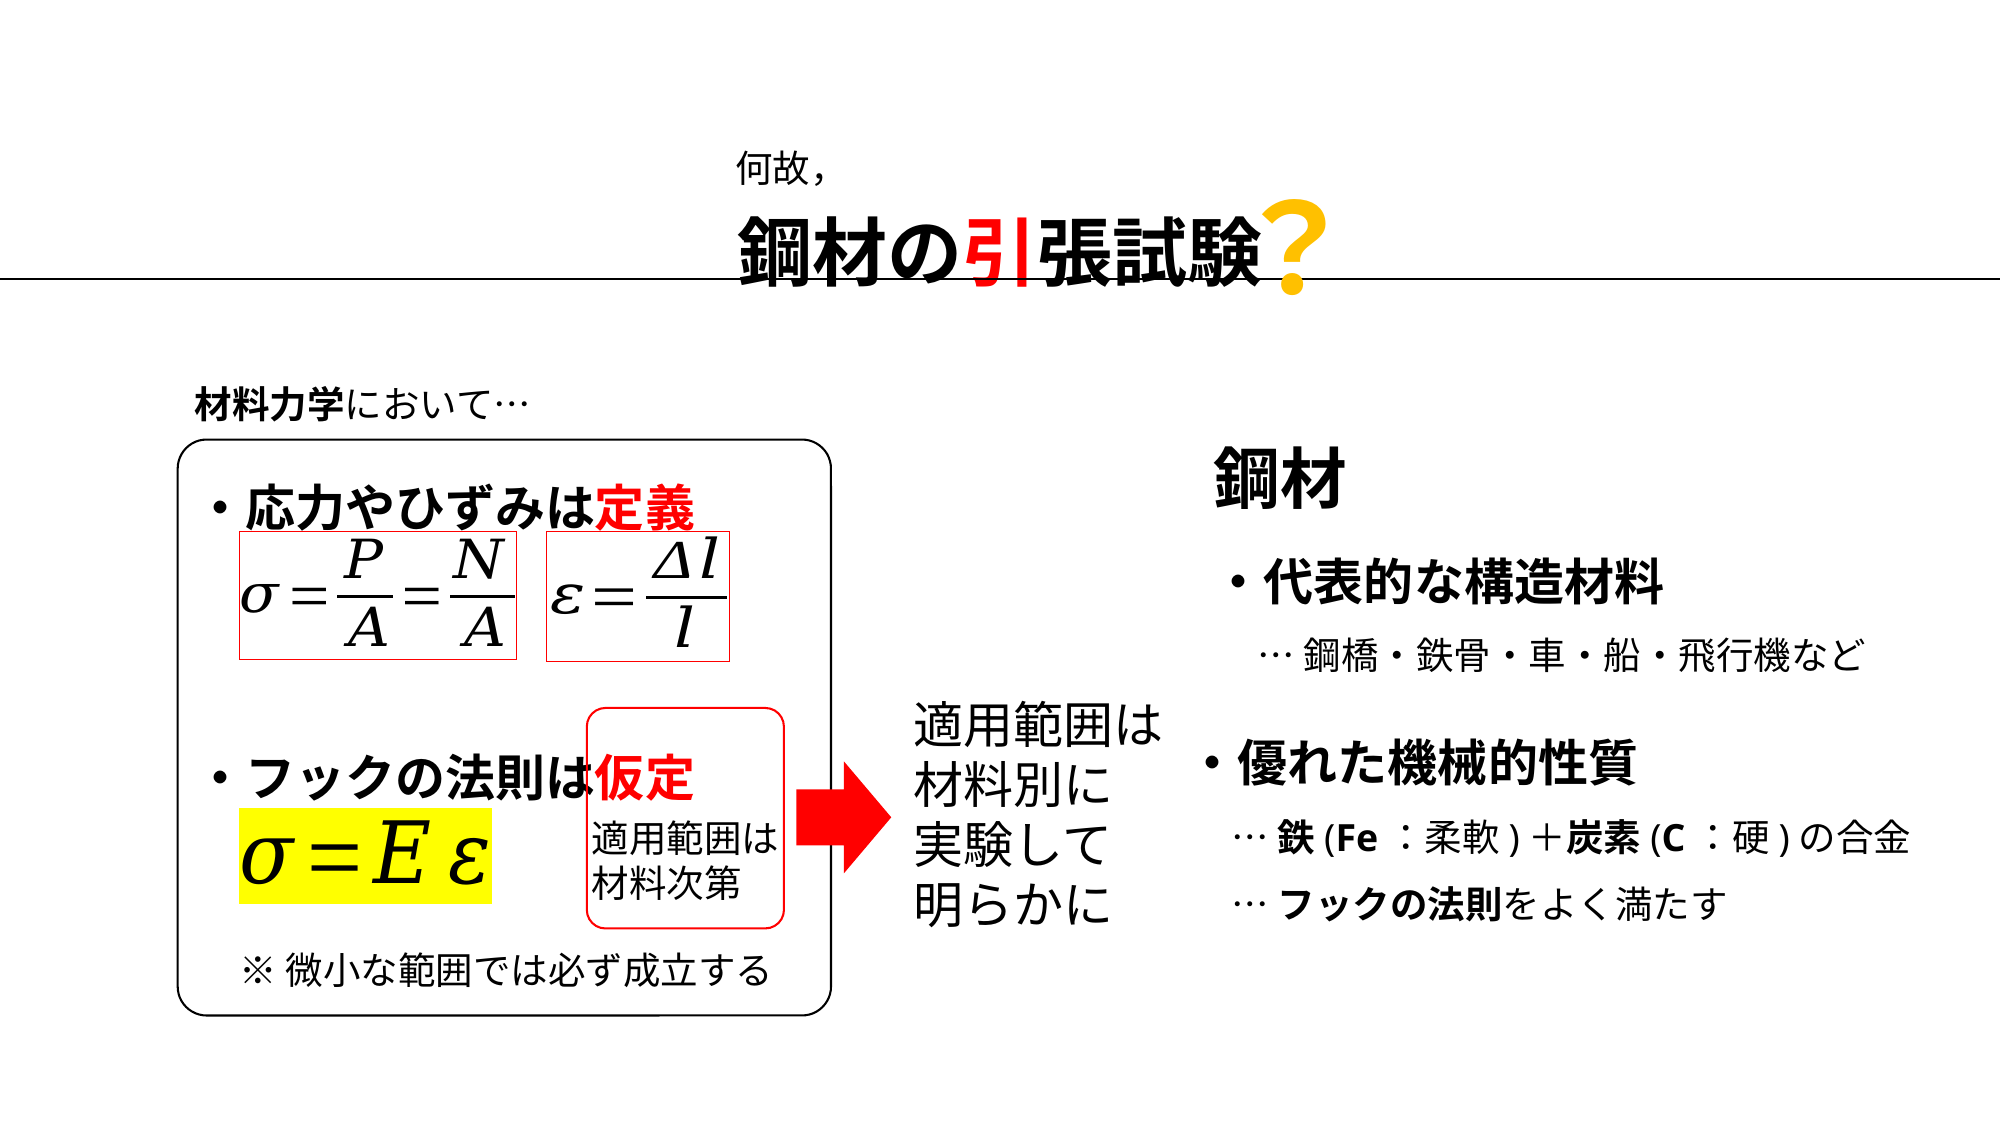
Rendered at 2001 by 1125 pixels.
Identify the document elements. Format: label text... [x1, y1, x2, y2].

text_box [585, 706, 785, 930]
text_box ？ [1217, 280, 1372, 328]
text_box 鋼材の引張試験 [722, 280, 1217, 303]
text_box 適用範囲は 材料別に 実験して 明らかに [898, 686, 1179, 942]
text_box 適用範囲は 材料次第 [785, 808, 795, 913]
text_box 何故， [720, 114, 863, 198]
text_box ・応力やひずみは定義 ・フックの法則は仮定 [180, 439, 711, 815]
text_box 材料力学において… [180, 373, 547, 434]
text_box [176, 454, 833, 1017]
text_box ・優れた機械的性質 …鉄(Fe：柔軟)＋炭素(C：硬)の合金 …フックの法則をよく満たす [1173, 693, 1927, 934]
text_box ※微小な範囲では必ず成立する [224, 939, 788, 1000]
text_box [795, 758, 893, 877]
text_box 鋼材 [1198, 429, 1362, 524]
text_box 適用範囲は 材料次第 [577, 808, 586, 913]
text_box ？ [1217, 87, 1372, 278]
text_box [201, 438, 833, 808]
text_box ・代表的な構造材料 …鋼橋・鉄骨・車・船・飛行機など [1199, 512, 1882, 693]
text_box 鋼材の引張試験 [722, 153, 1217, 278]
